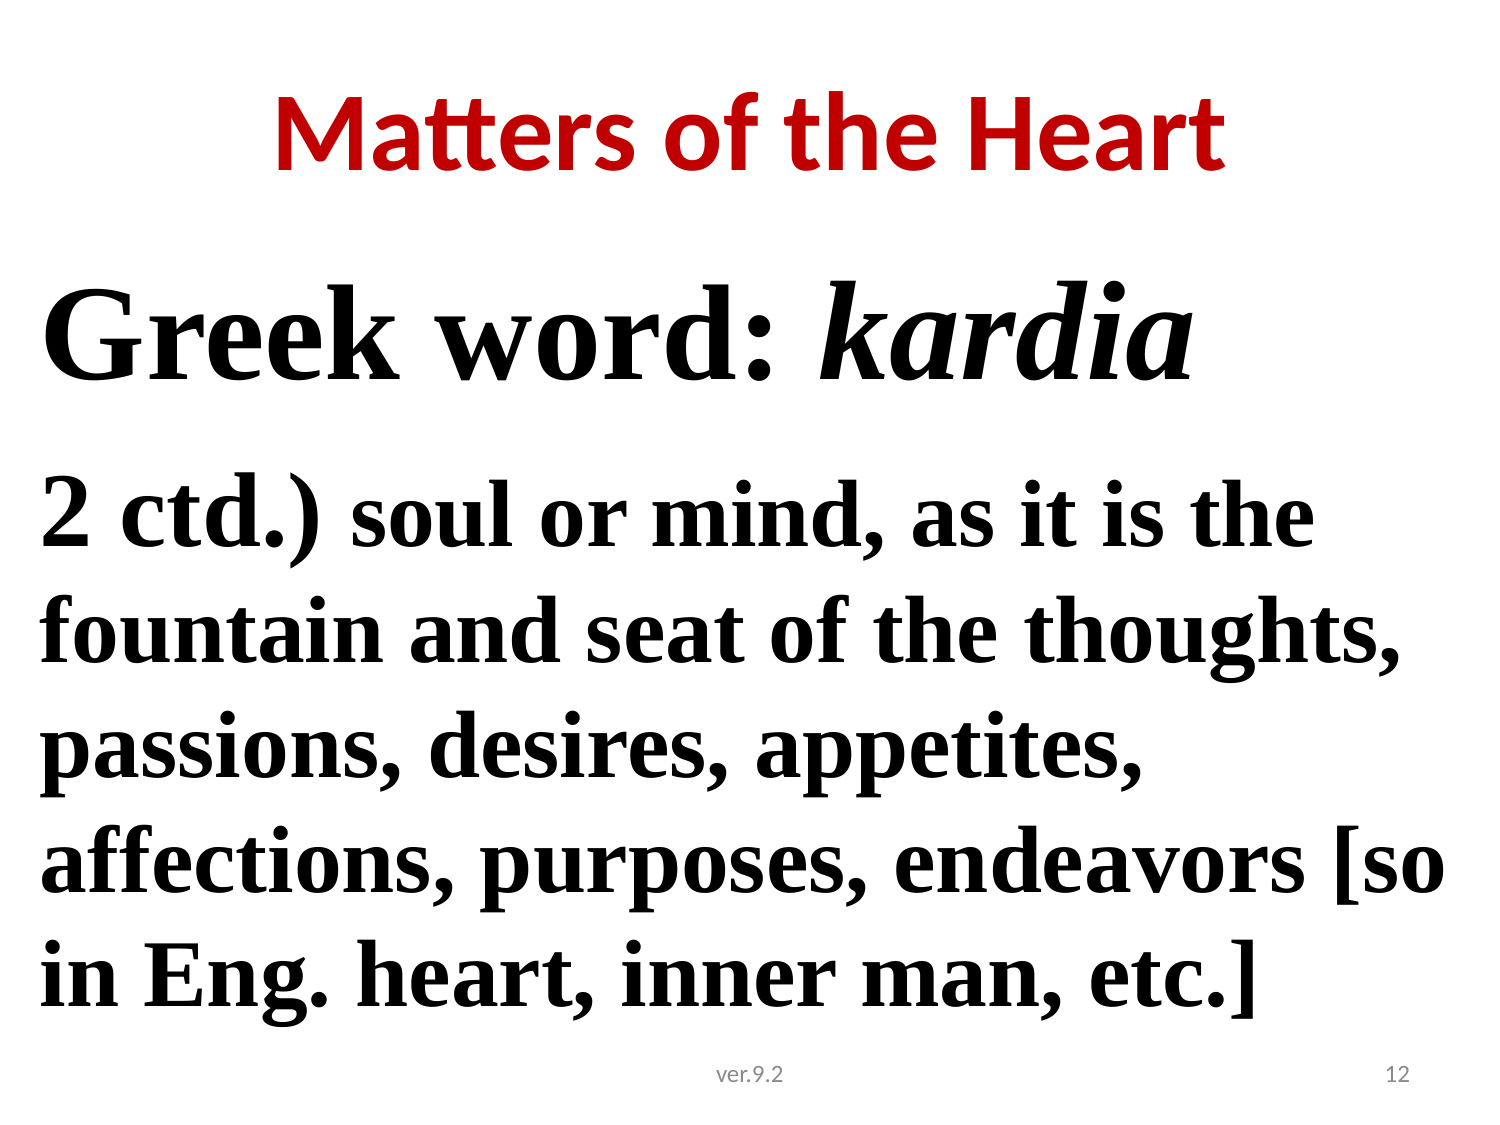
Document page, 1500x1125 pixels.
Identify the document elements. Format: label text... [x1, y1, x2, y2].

title Matters of the Heart [112, 62, 1388, 188]
slide_number 12 [1074, 1042, 1425, 1103]
footer ver.9.2 [512, 1042, 988, 1103]
subtitle Greek word: kardia 2 ctd.) soul or mind, as it is the fountain and seat of the thoughts, passions, desires, appetites, affections, purposes, endeavors [so in Eng. heart, inner man, etc.] [24, 196, 1500, 1034]
